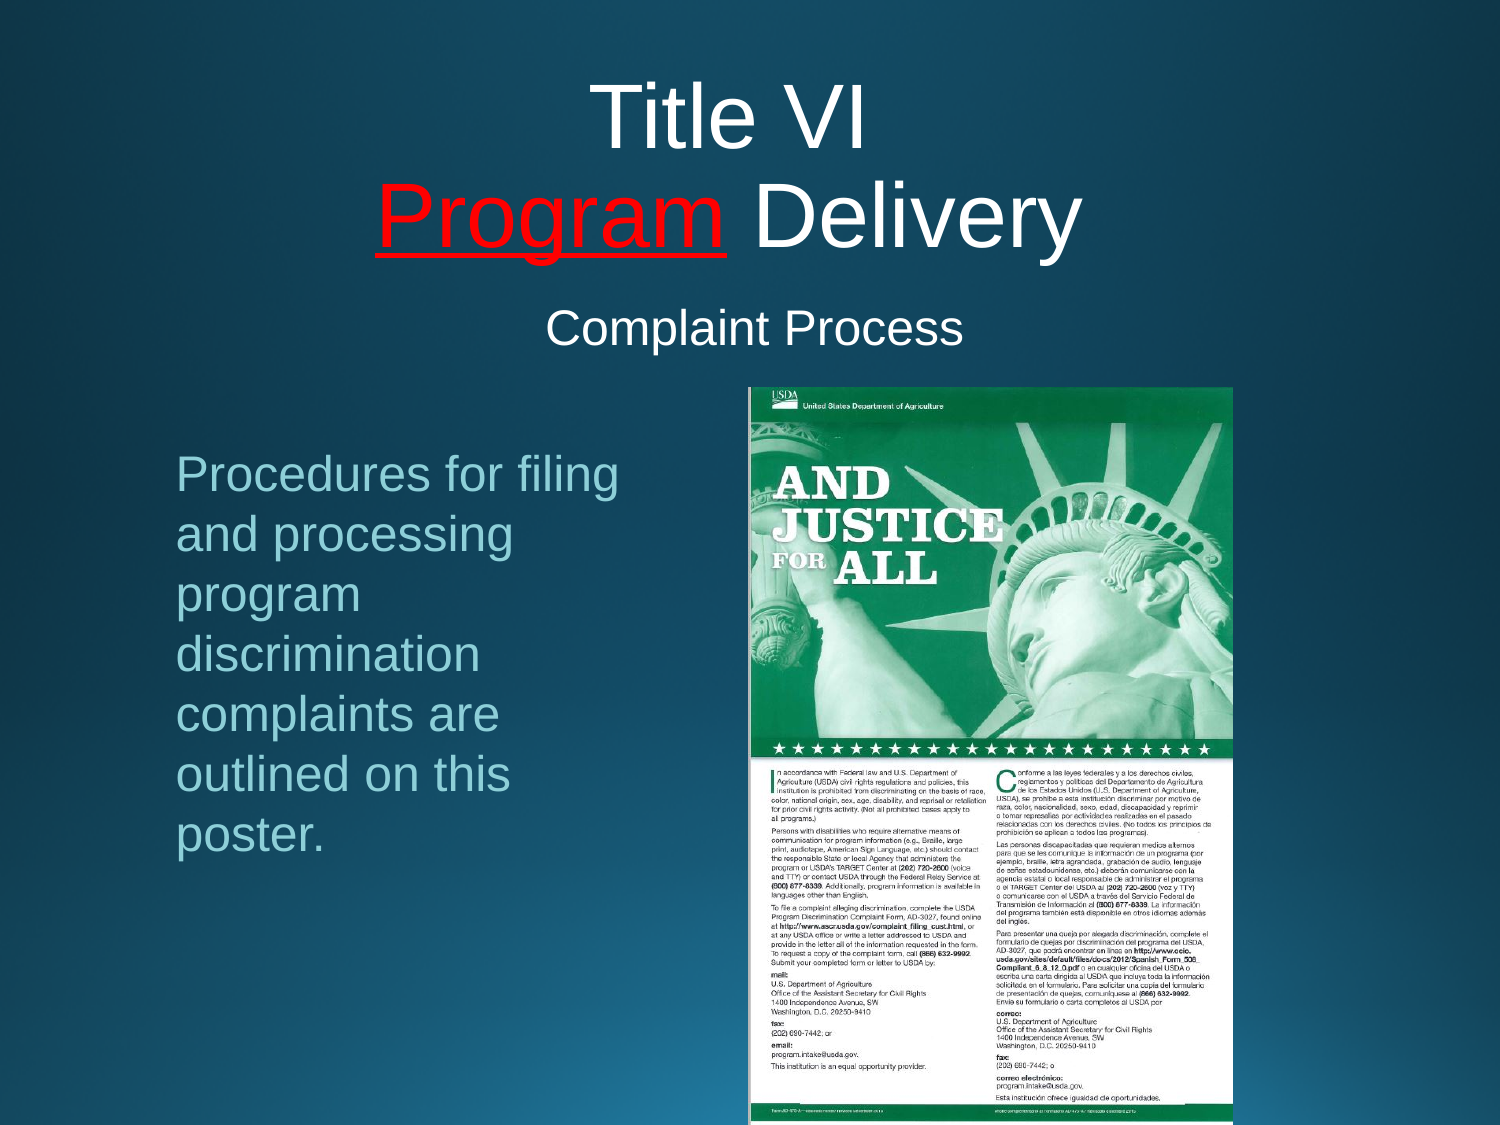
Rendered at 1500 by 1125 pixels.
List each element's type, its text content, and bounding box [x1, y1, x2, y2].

list Complaint Process [137, 294, 1302, 1014]
text_box Procedures for filing and processing program discrimination complaints are outlined on this poster. [160, 433, 680, 1079]
title Title VI Program Delivery [137, 59, 1348, 278]
picture [0, 0, 1500, 1125]
